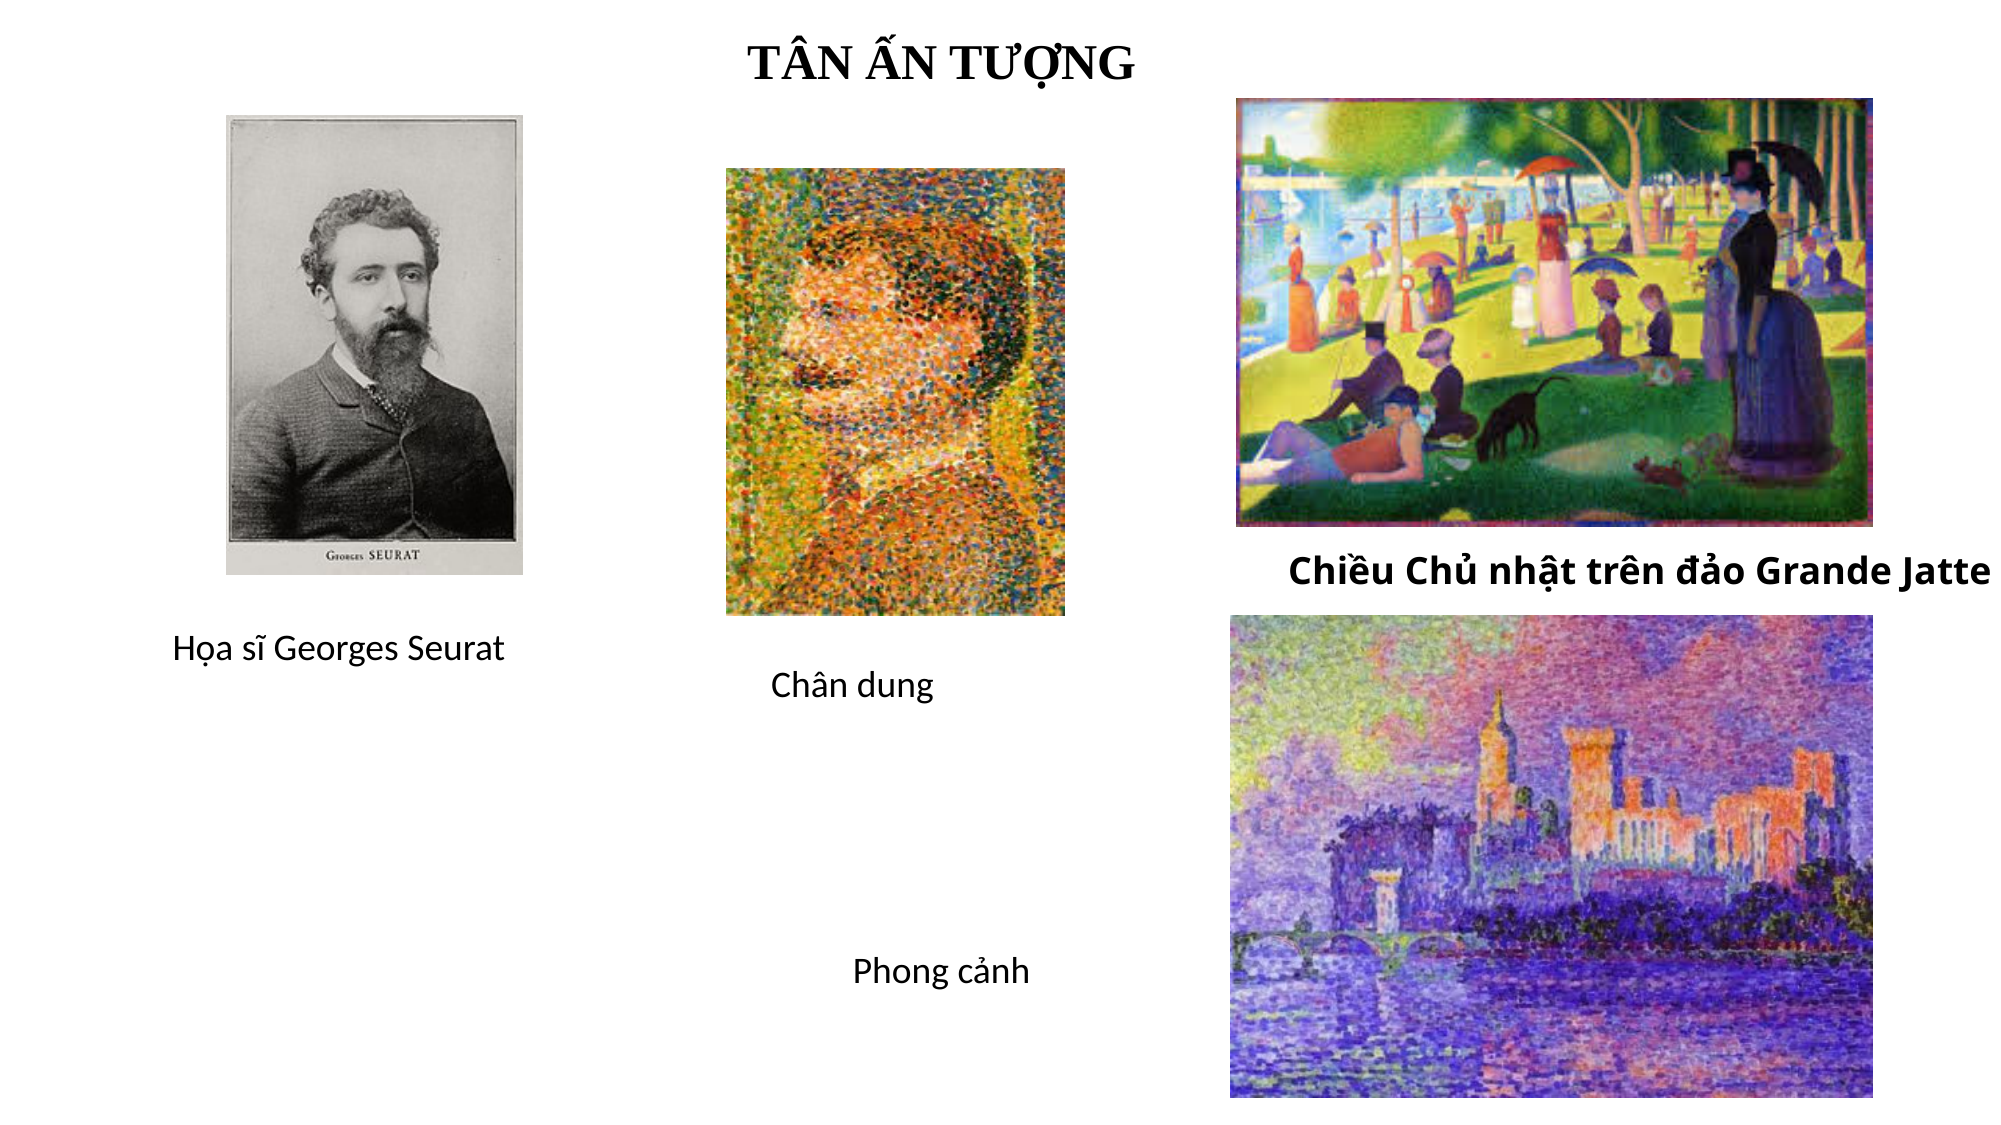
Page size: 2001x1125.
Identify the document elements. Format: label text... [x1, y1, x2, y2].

text_box Họa sĩ Georges Seurat [157, 615, 521, 676]
text_box Chiều Chủ nhật trên đảo Grande Jatte [1273, 539, 2000, 600]
text_box TÂN ẤN TƯỢNG [733, 21, 1151, 97]
picture [1236, 98, 1873, 527]
text_box Phong cảnh [838, 939, 1046, 999]
picture [726, 168, 1065, 616]
text_box Chân dung [756, 652, 950, 713]
picture [226, 115, 523, 575]
picture [1230, 615, 1873, 1098]
